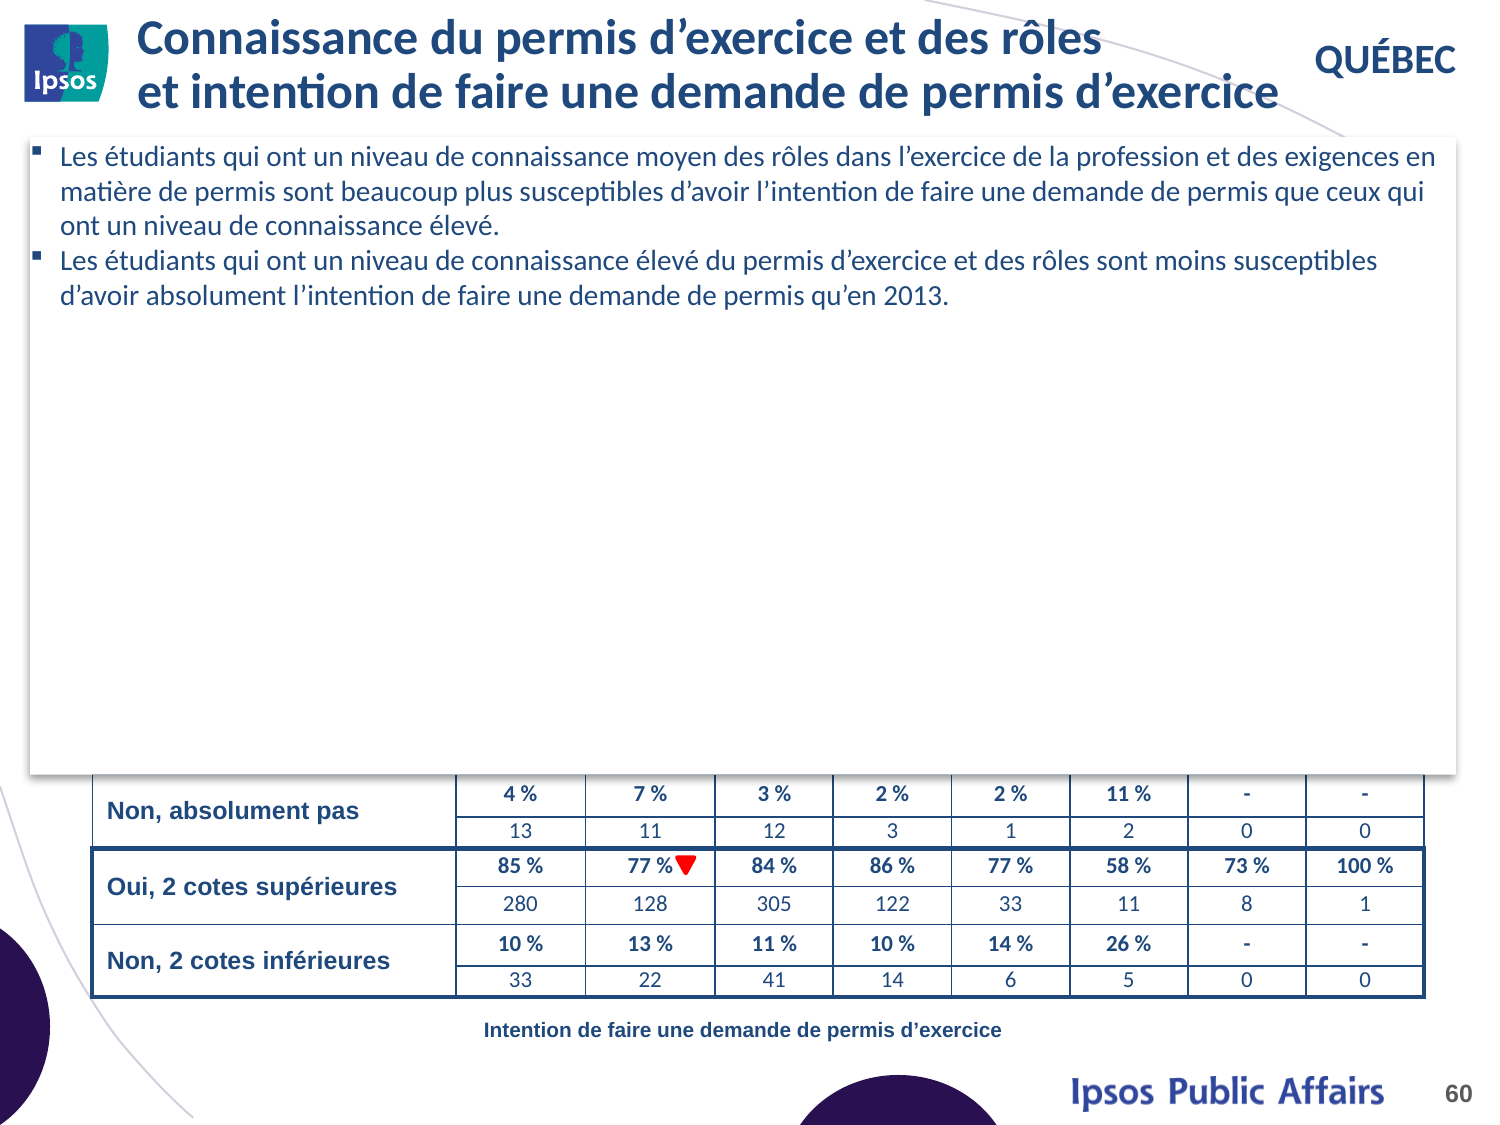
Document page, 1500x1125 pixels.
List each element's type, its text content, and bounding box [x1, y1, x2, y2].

slide_number 60 [1425, 1077, 1474, 1108]
table_cell 3 % [716, 787, 832, 816]
table_cell Non, 2 cotes inférieures [94, 925, 455, 995]
table_cell 22 [586, 967, 714, 995]
table_cell 11 % [1071, 787, 1187, 816]
table_cell 85 % [457, 851, 585, 886]
table_cell 86 % [834, 851, 951, 886]
list Les étudiants qui ont un niveau de connaissance moyen des rôles dans l’exercice de la profession et des exigences en matière de permis sont beaucoup plus susceptibles d’avoir l’intention de faire une demande de permis que ceux qui ont un niveau de connaissance élevé. Les étudiants qui ont un niveau de connaissance élevé du permis d’exercice et des rôles sont moins susceptibles d’avoir absolument l’intention de faire une demande de permis qu’en 2013. [30, 136, 1456, 775]
table_cell 2 [1071, 818, 1187, 846]
table_cell 0 [1307, 967, 1422, 995]
table_cell 122 [834, 887, 951, 924]
table_cell 1 [952, 818, 1069, 846]
text_box Intention de faire une demande de permis d’exercice [0, 1009, 1486, 1050]
table_cell 280 [457, 887, 585, 924]
table_cell 100 % [1307, 851, 1422, 886]
table_cell - [1189, 925, 1305, 965]
table_cell 6 [952, 967, 1069, 995]
table_cell 41 [716, 967, 832, 995]
table_cell 5 [1071, 967, 1187, 995]
table_cell 11 [586, 818, 714, 846]
table_cell 13 % [586, 925, 714, 965]
table_cell 26 % [1071, 925, 1187, 965]
table_cell 0 [1189, 818, 1305, 846]
table_cell Oui, 2 cotes supérieures [94, 851, 455, 924]
table_cell 4 % [457, 787, 585, 816]
table_cell - [1189, 787, 1305, 816]
table_cell - [1307, 925, 1422, 965]
table_cell 11 [1071, 887, 1187, 924]
table_cell - [1307, 787, 1423, 816]
table_cell 8 [1189, 887, 1305, 924]
text_box [675, 855, 697, 876]
table_cell 84 % [716, 851, 832, 886]
table_cell 305 [716, 887, 832, 924]
table_cell 14 % [952, 925, 1069, 965]
table_cell 73 % [1189, 851, 1305, 886]
table_cell 77 % [586, 851, 714, 886]
picture [1072, 1076, 1384, 1112]
table_cell 12 [716, 818, 832, 846]
table_cell 128 [586, 887, 714, 924]
table_cell 2 % [834, 787, 951, 816]
table_cell 10 % [834, 925, 951, 965]
table_cell 14 [834, 967, 951, 995]
title Connaissance du permis d’exercice et des rôles et intention de faire une demande de permis d’exercice [137, 10, 1477, 120]
table_cell 2 % [952, 787, 1069, 816]
table_cell 58 % [1071, 851, 1187, 886]
table_cell 11 % [716, 925, 832, 965]
table_cell 33 [457, 967, 585, 995]
table_cell Non, absolument pas [93, 787, 455, 846]
table_cell 0 [1189, 967, 1305, 995]
table_cell 3 [834, 818, 951, 846]
table_cell 0 [1307, 818, 1423, 846]
table_cell 13 [457, 818, 585, 846]
table_cell 10 % [457, 925, 585, 965]
table_cell 7 % [586, 787, 714, 816]
table_cell 33 [952, 887, 1069, 924]
table_cell 77 % [952, 851, 1069, 886]
table_cell 1 [1307, 887, 1422, 924]
